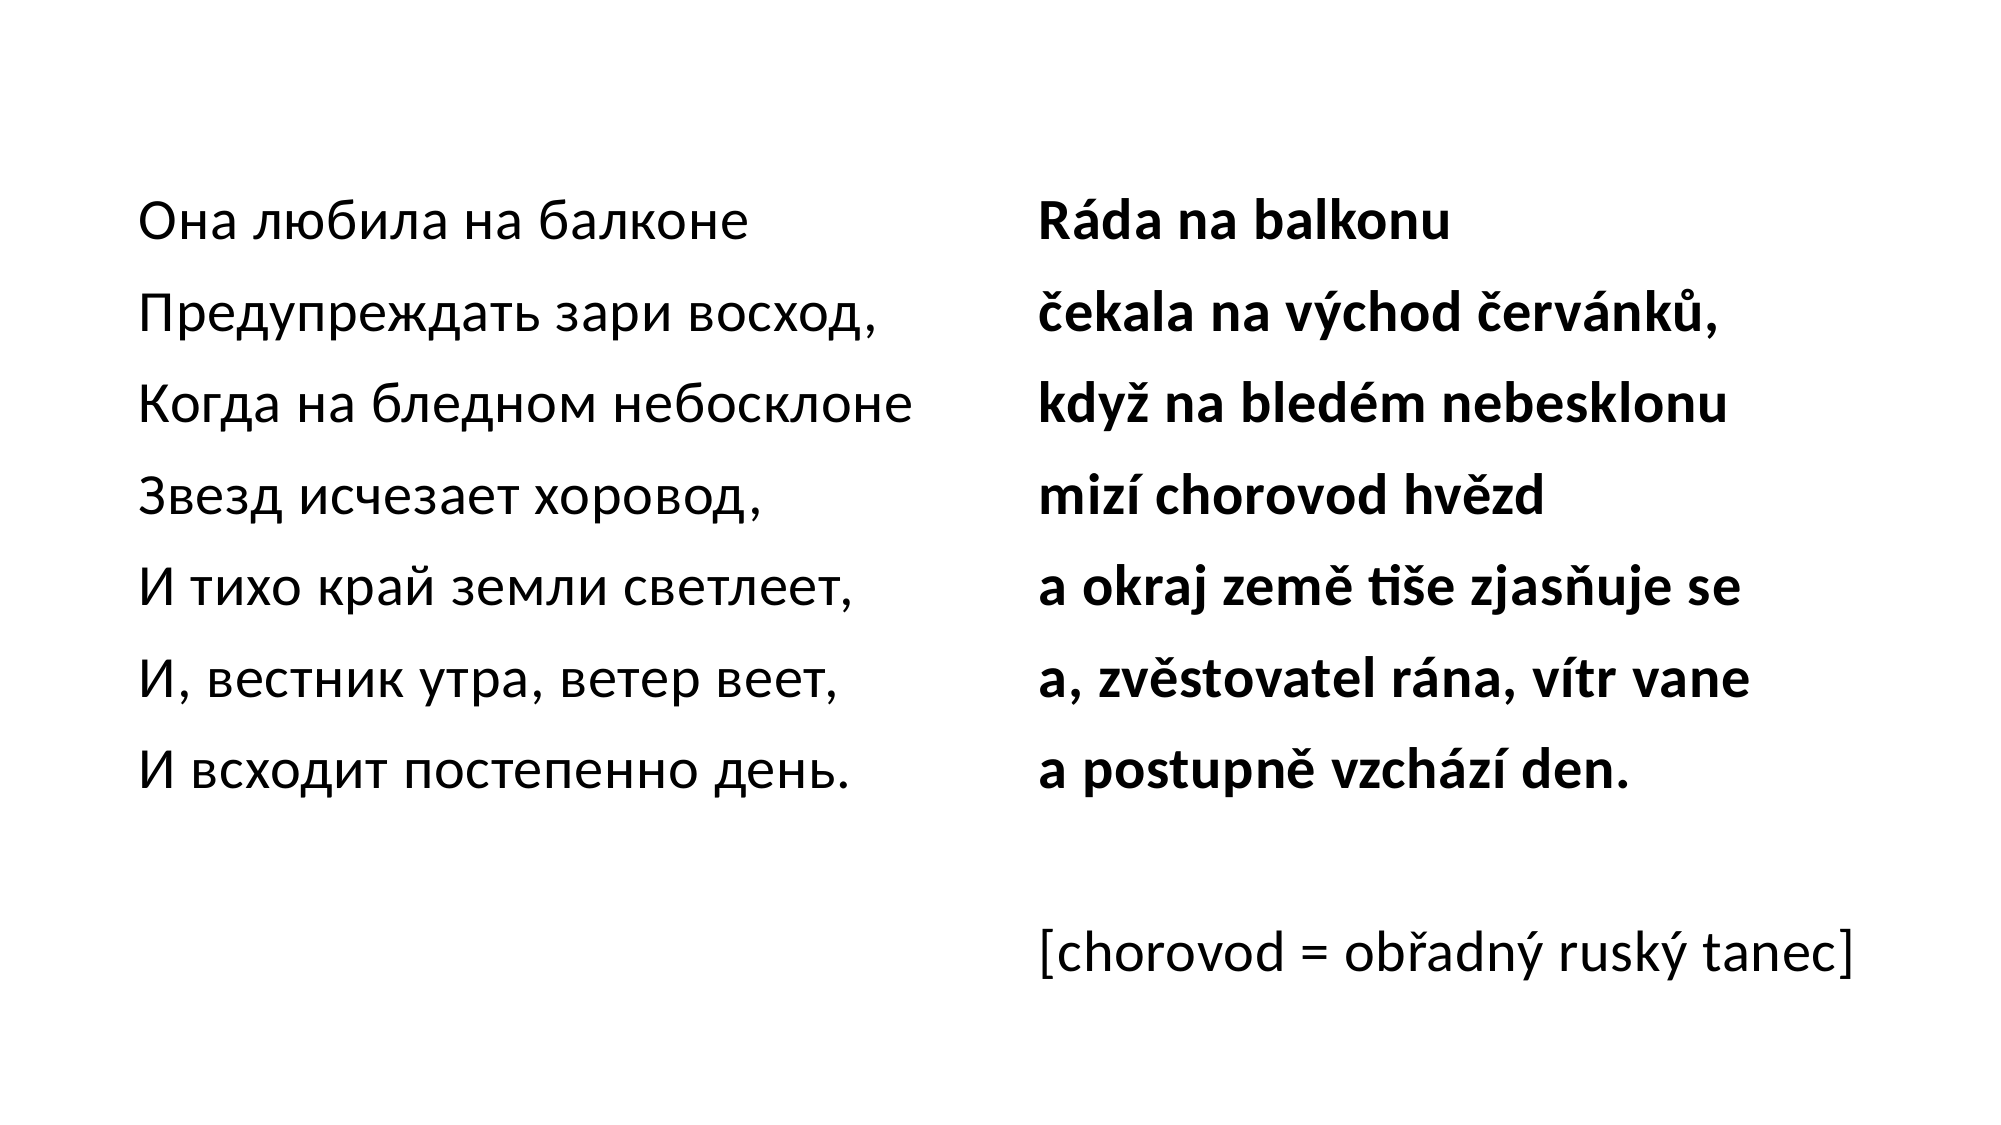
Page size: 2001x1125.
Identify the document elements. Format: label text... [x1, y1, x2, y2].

text_box Она любила на балконе Ráda na balkonu Предупреждать зари восход, čekala na východ červánků, Когда на бледном небосклоне když na bledém nebesklonu Звезд исчезает хоровод, mizí chorovod hvězd И тихо край земли светлеет, a okraj země tiše zjasňuje se И, вестник утра, ветер веет, a, zvěstovatel rána, vítr vane И всходит постепенно день. a postupně vzchází den. [chorovod = obřadný ruský tanec] [124, 169, 2000, 1125]
